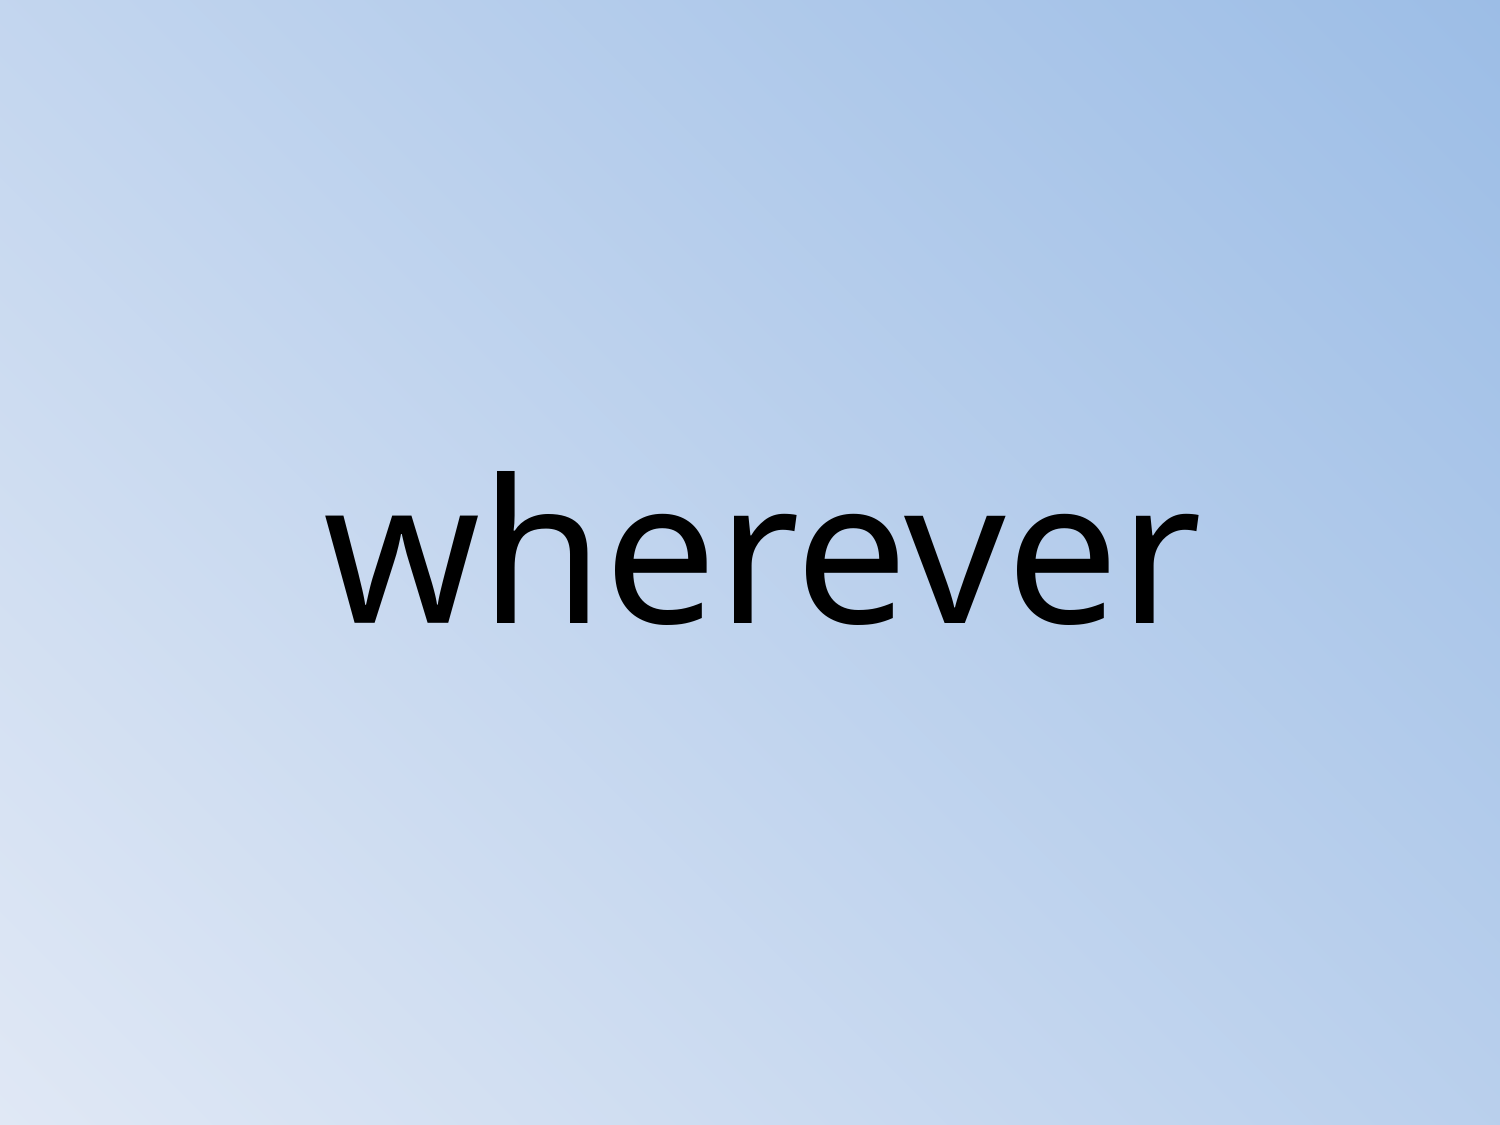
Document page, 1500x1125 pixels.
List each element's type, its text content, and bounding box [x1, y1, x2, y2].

title wherever [87, 412, 1438, 675]
